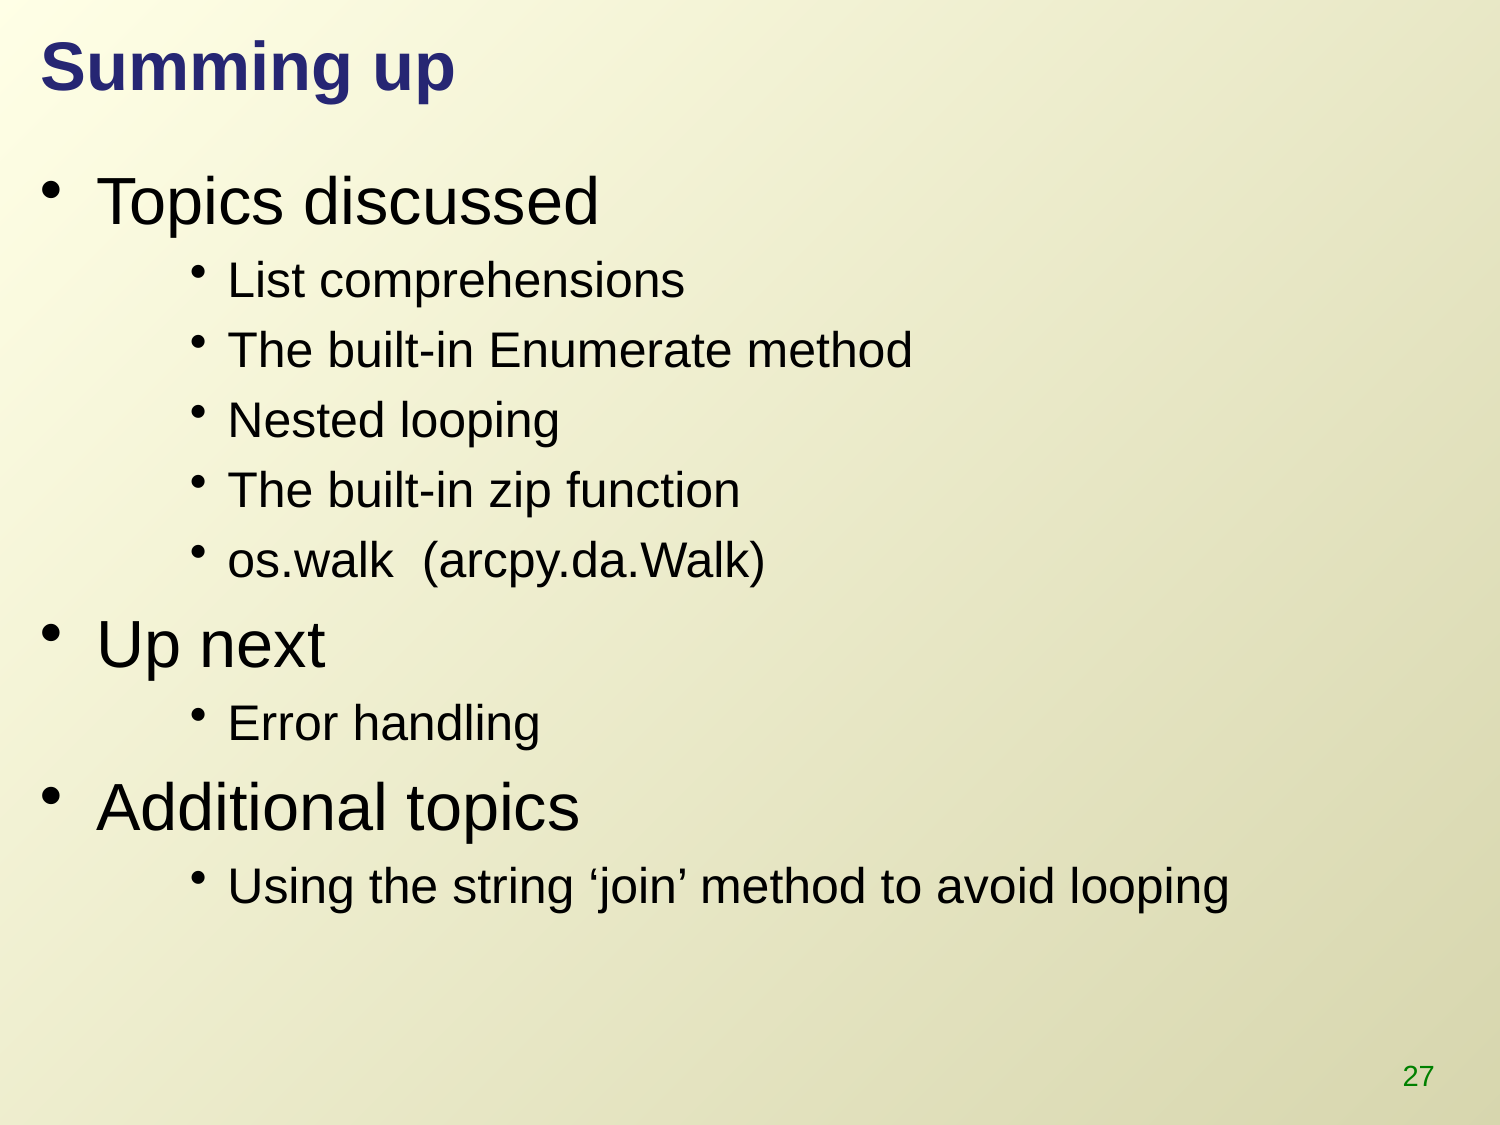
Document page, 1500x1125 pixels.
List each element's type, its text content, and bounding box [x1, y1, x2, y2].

list Topics discussed List comprehensions The built-in Enumerate method Nested looping The built-in zip function os.walk (arcpy.da.Walk) Up next Error handling Additional topics Using the string ‘join’ method to avoid looping [24, 149, 1450, 1038]
slide_number 27 [1074, 1049, 1451, 1103]
title Summing up [25, 24, 1339, 101]
